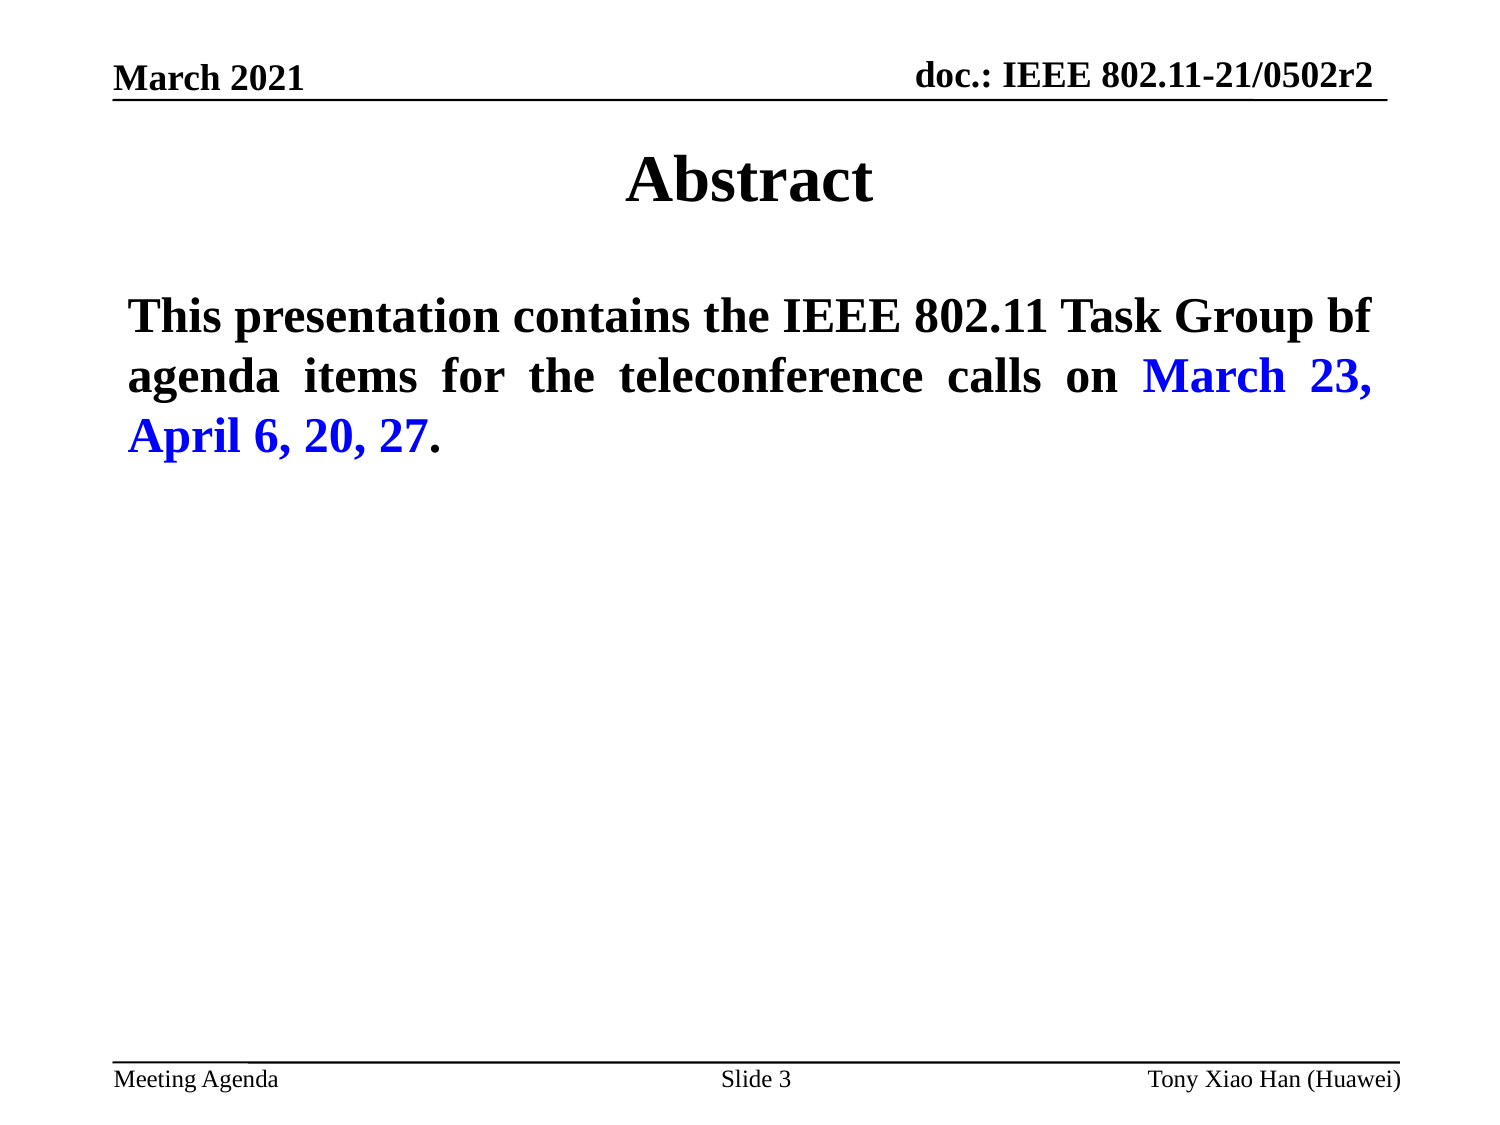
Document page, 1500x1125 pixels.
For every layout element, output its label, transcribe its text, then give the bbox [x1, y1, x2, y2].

text_box Abstract [112, 87, 1388, 263]
footer Tony Xiao Han (Huawei) [999, 1061, 1402, 1093]
slide_number Slide 3 [712, 1061, 800, 1093]
text_box This presentation contains the IEEE 802.11 Task Group bf agenda items for the teleconference calls on March 23, April 6, 20, 27. [112, 274, 1388, 950]
